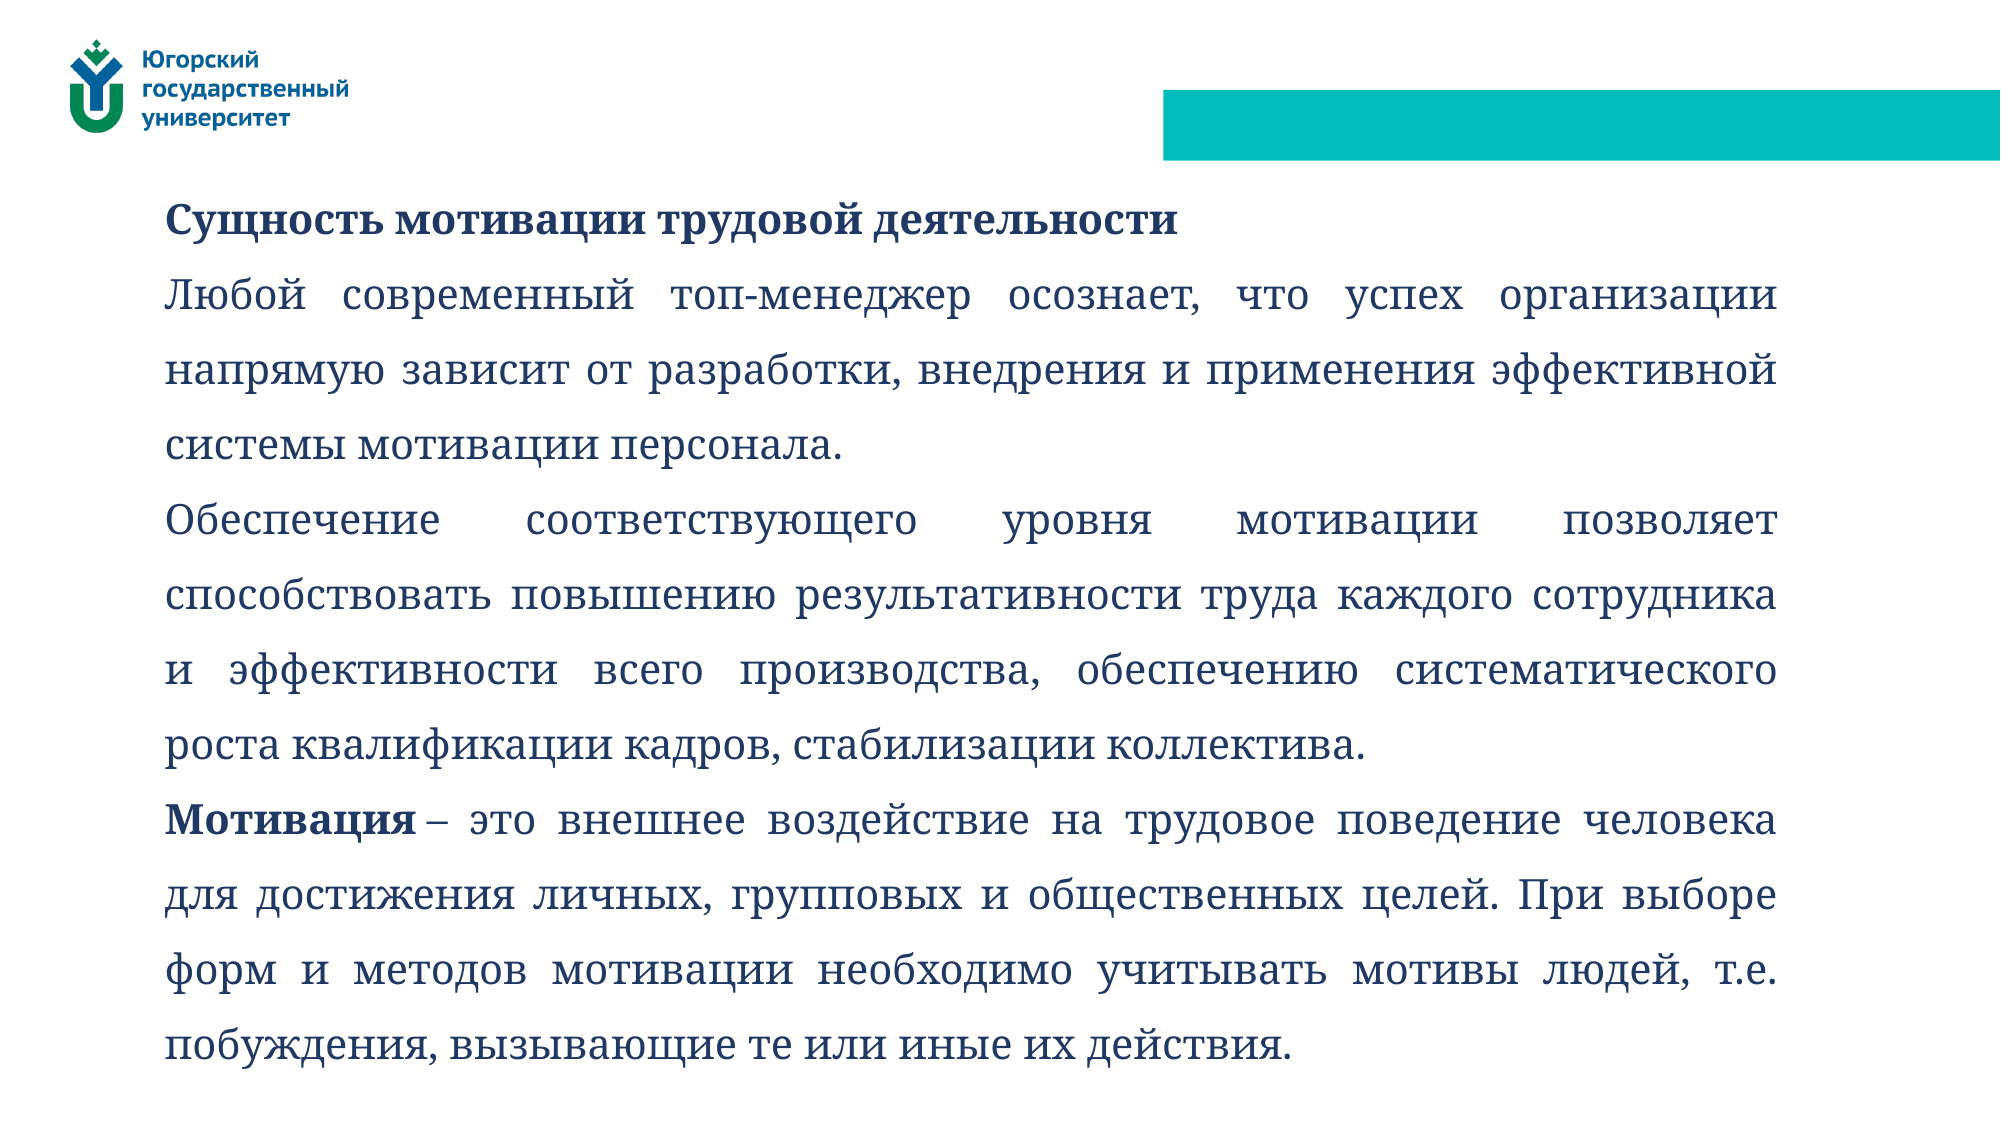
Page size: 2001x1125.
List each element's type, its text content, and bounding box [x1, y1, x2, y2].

text_box Сущность мотивации трудовой деятельности Любой современный топ-менеджер осознает, что успех организации напрямую зависит от разработки, внедрения и применения эффективной системы мотивации персонала. Обеспечение соответствующего уровня мотивации позволяет способствовать повышению результативности труда каждого сотрудника и эффективности всего производства, обеспечению систематического роста квалификации кадров, стабилизации коллектива. Мотивация – это внешнее воздействие на трудовое поведение человека для достижения личных, групповых и общественных целей. При выборе форм и методов мотивации необходимо учитывать мотивы людей, т.е. побуждения, вызывающие те или иные их действия. [149, 160, 1793, 1125]
text_box [1162, 89, 2000, 162]
picture [70, 39, 348, 133]
